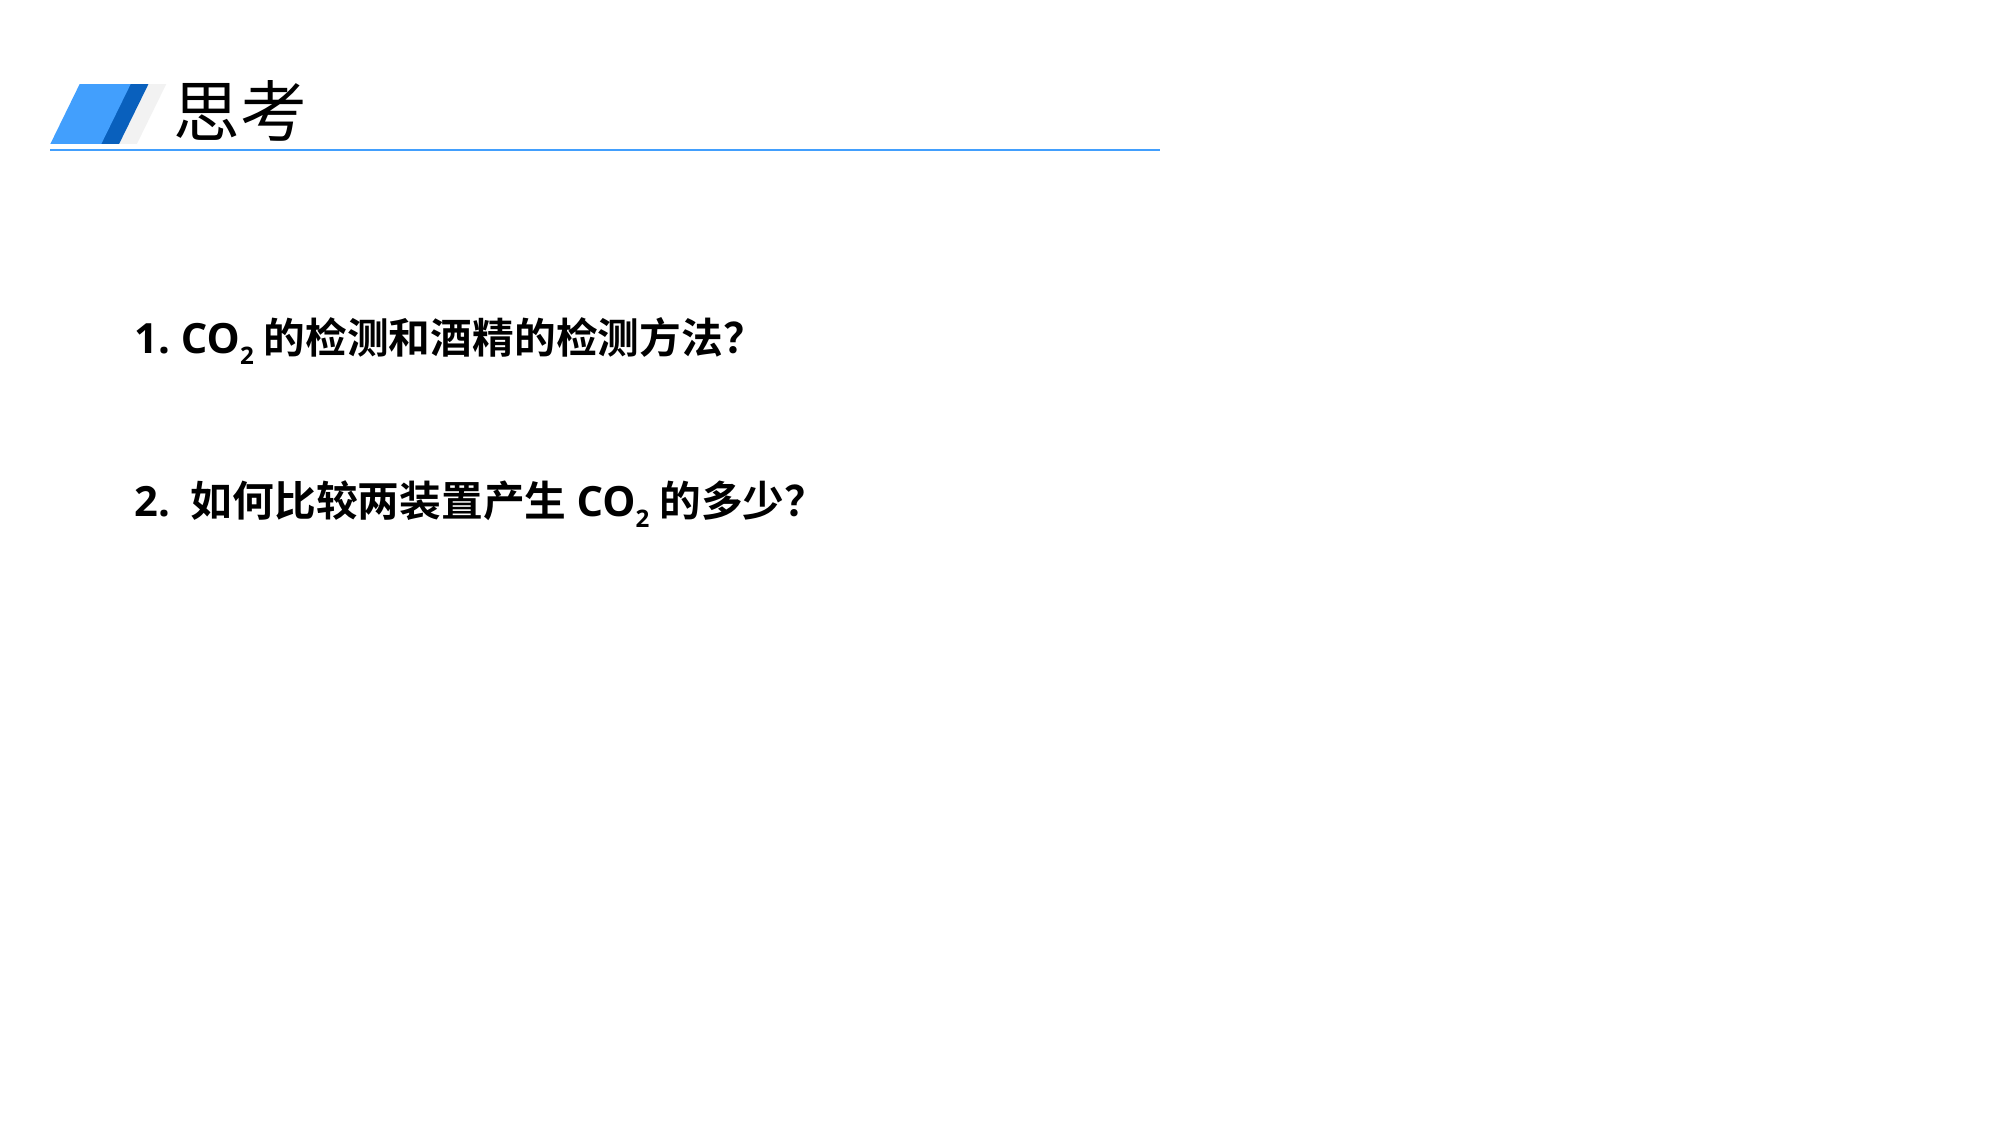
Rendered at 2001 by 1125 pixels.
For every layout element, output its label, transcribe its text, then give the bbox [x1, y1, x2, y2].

text_box 思考 [163, 60, 318, 118]
text_box [56, 118, 1779, 239]
text_box 1. CO2的检测和酒精的检测方法？ 2. 如何比较两装置产生CO2的多少？ [119, 219, 994, 615]
